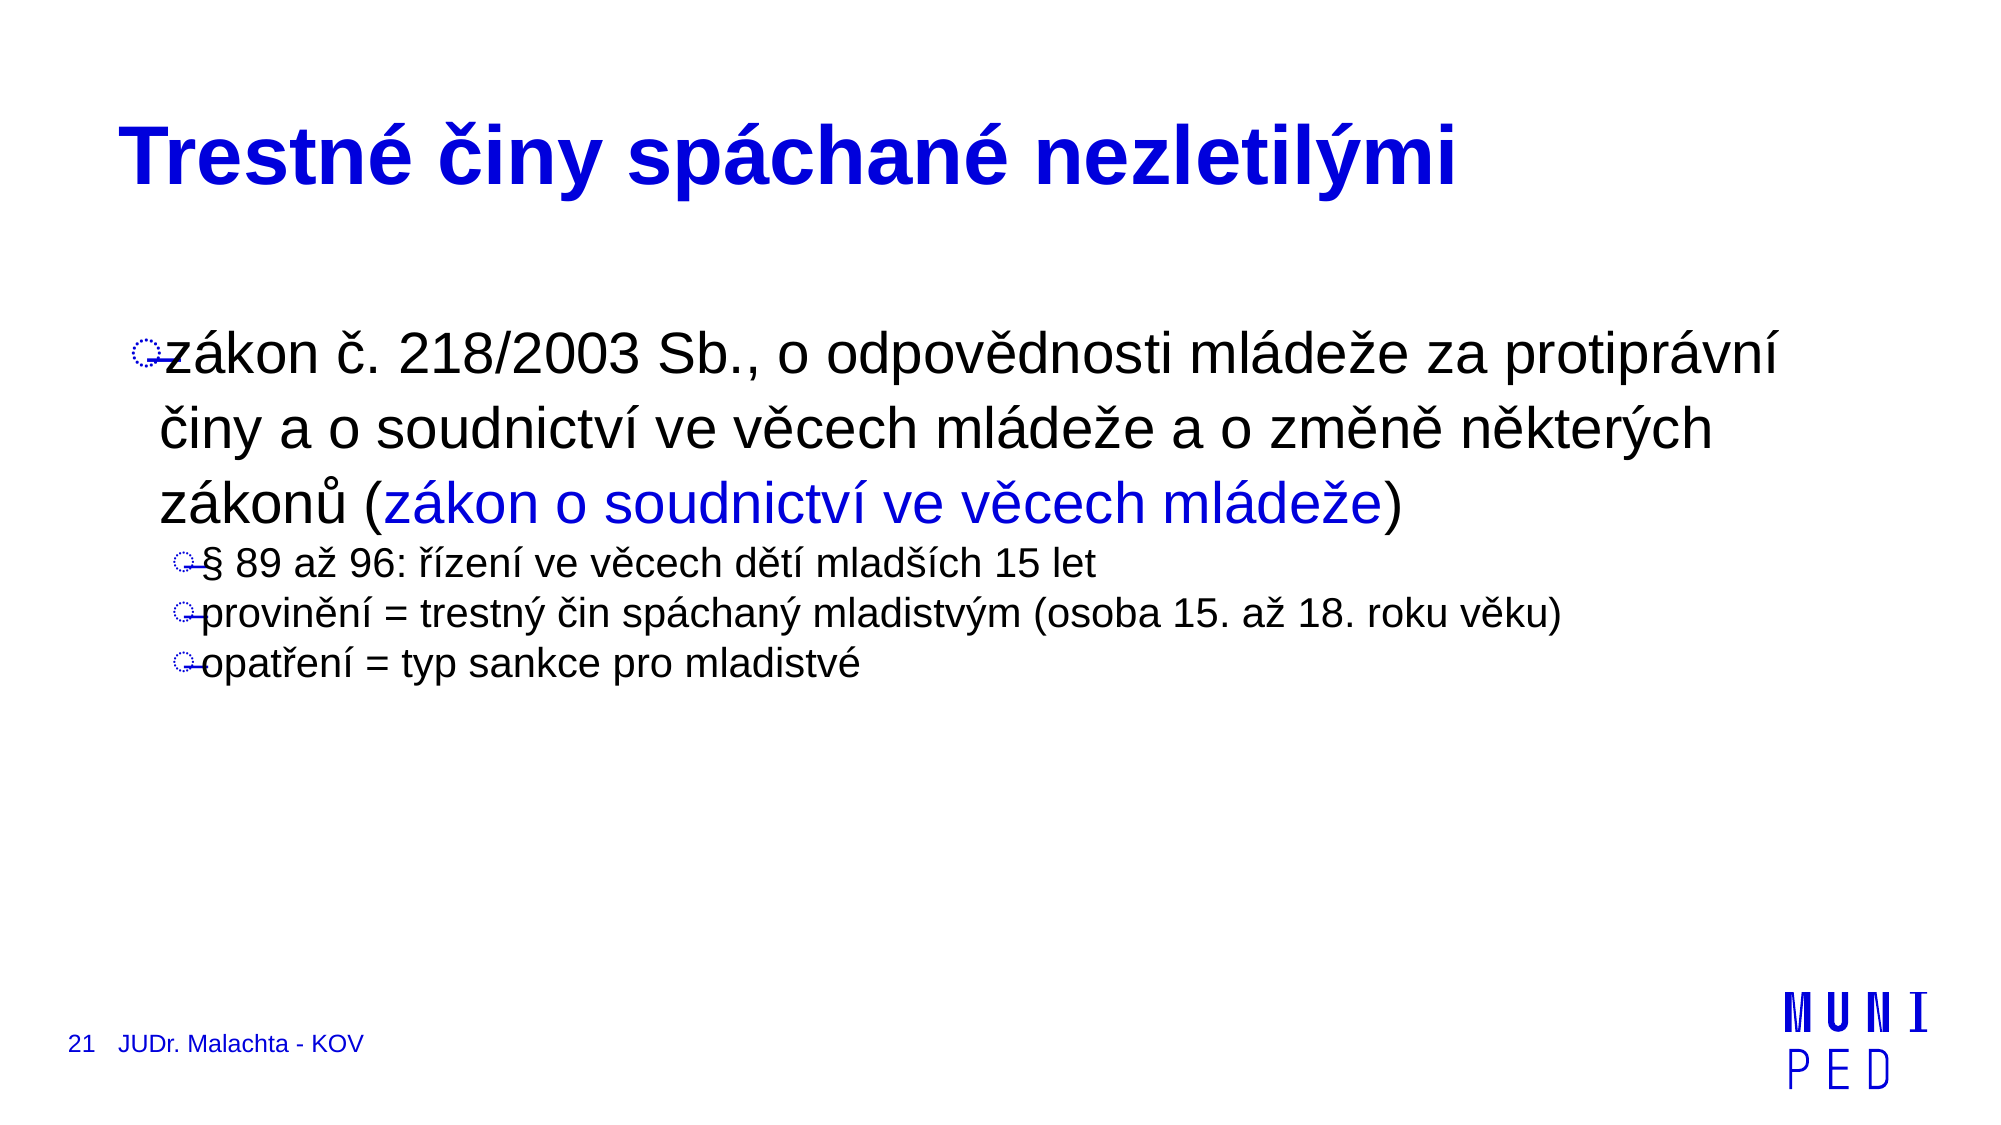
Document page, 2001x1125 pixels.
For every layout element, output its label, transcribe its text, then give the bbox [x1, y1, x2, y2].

footer JUDr. Malachta - KOV [118, 1021, 1418, 1063]
title Trestné činy spáchané nezletilými [118, 118, 1883, 193]
list zákon č. 218/2003 Sb., o odpovědnosti mládeže za protiprávní činy a o soudnictví ve věcech mládeže a o změně některých zákonů (zákon o soudnictví ve věcech mládeže) § 89 až 96: řízení ve věcech dětí mladších 15 let provinění = trestný čin spáchaný mladistvým (osoba 15. až 18. roku věku) opatření = typ sankce pro mladistvé [118, 310, 1883, 990]
slide_number 21 [67, 1021, 110, 1063]
